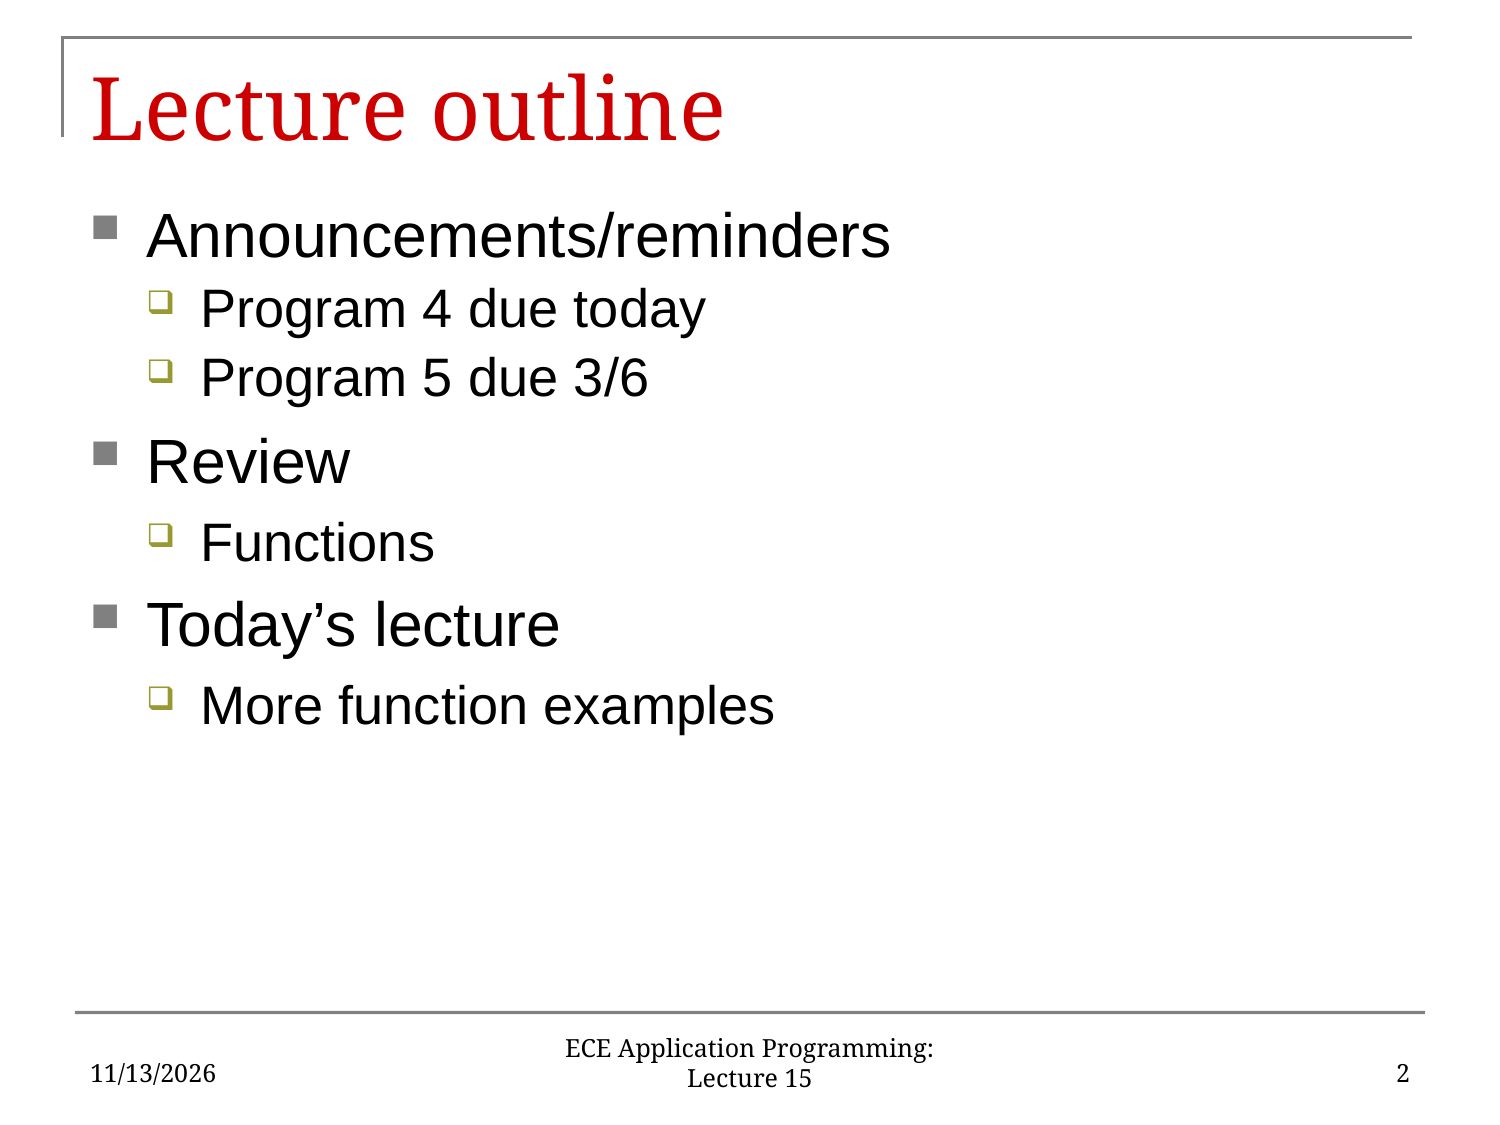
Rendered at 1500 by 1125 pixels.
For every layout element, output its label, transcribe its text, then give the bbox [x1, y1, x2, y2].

list Announcements/reminders Program 4 due today Program 5 due 3/6 Review Functions Today’s lecture More function examples [75, 187, 1425, 1006]
title Lecture outline [75, 45, 1425, 163]
slide_number 2 [1074, 1023, 1426, 1100]
footer ECE Application Programming: Lecture 15 [512, 1024, 988, 1101]
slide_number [74, 1023, 426, 1100]
